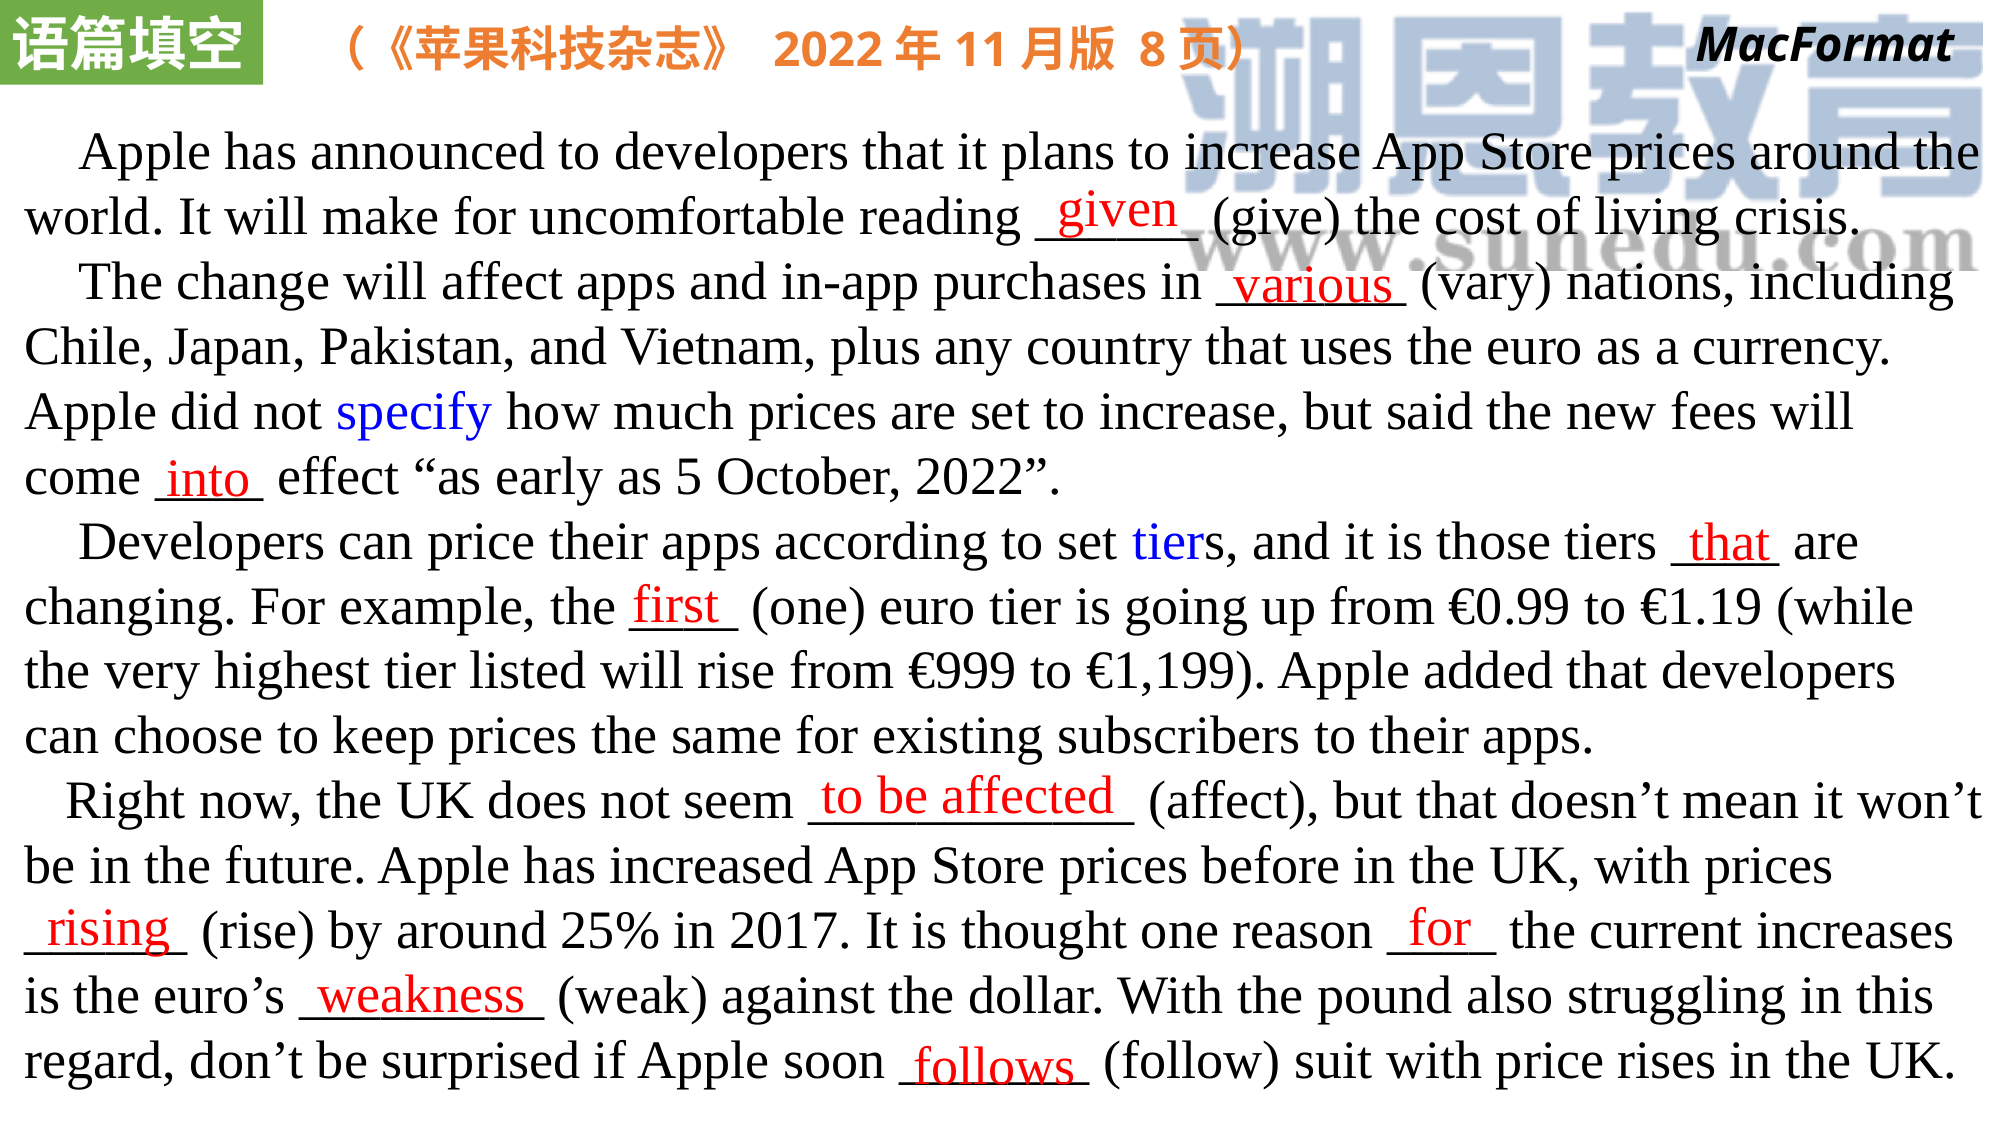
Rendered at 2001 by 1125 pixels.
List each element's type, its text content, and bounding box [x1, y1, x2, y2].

text_box weakness [303, 951, 551, 1031]
text_box rising [32, 883, 204, 964]
text_box to be affected [806, 751, 1134, 832]
text_box first [618, 560, 737, 641]
text_box that [1674, 498, 1788, 579]
text_box given [1042, 165, 1198, 246]
picture [1178, 10, 1983, 107]
text_box Apple has announced to developers that it plans to increase App Store prices around the world. It will make for uncomfortable reading ______ (give) the cost of living crisis. The change will affect apps and in-app purchases in _______ (vary) nations, including Chile, Japan, Pakistan, and Vietnam, plus any country that uses the euro as a currency. Apple did not specify how much prices are set to increase, but said the new fees will come ____ effect “as early as 5 October, 2022”. Developers can price their apps according to set tiers, and it is those tiers ____ are changing. For example, the ____ (one) euro tier is going up from €0.99 to €1.19 (while the very highest tier listed will rise from €999 to €1,199). Apple added that developers can choose to keep prices the same for existing subscribers to their apps. Right now, the UK does not seem ____________ (affect), but that doesn’t mean it won’t be in the future. Apple has increased App Store prices before in the UK, with prices ______ (rise) by around 25% in 2017. It is thought one reason ____ the current increases is the euro’s _________ (weak) against the dollar. With the pound also struggling in this regard, don’t be surprised if Apple soon _______ (follow) suit with price rises in the UK. [9, 107, 2000, 1097]
text_box various [1218, 241, 1416, 321]
text_box into [151, 434, 278, 515]
text_box 语篇填空 [0, 0, 264, 85]
text_box MacFormat [1680, 6, 1991, 79]
text_box follows [898, 1022, 1092, 1103]
text_box （《苹果科技杂志》 2022年11月版 8页） [303, 10, 1394, 83]
text_box for [1393, 883, 1488, 964]
